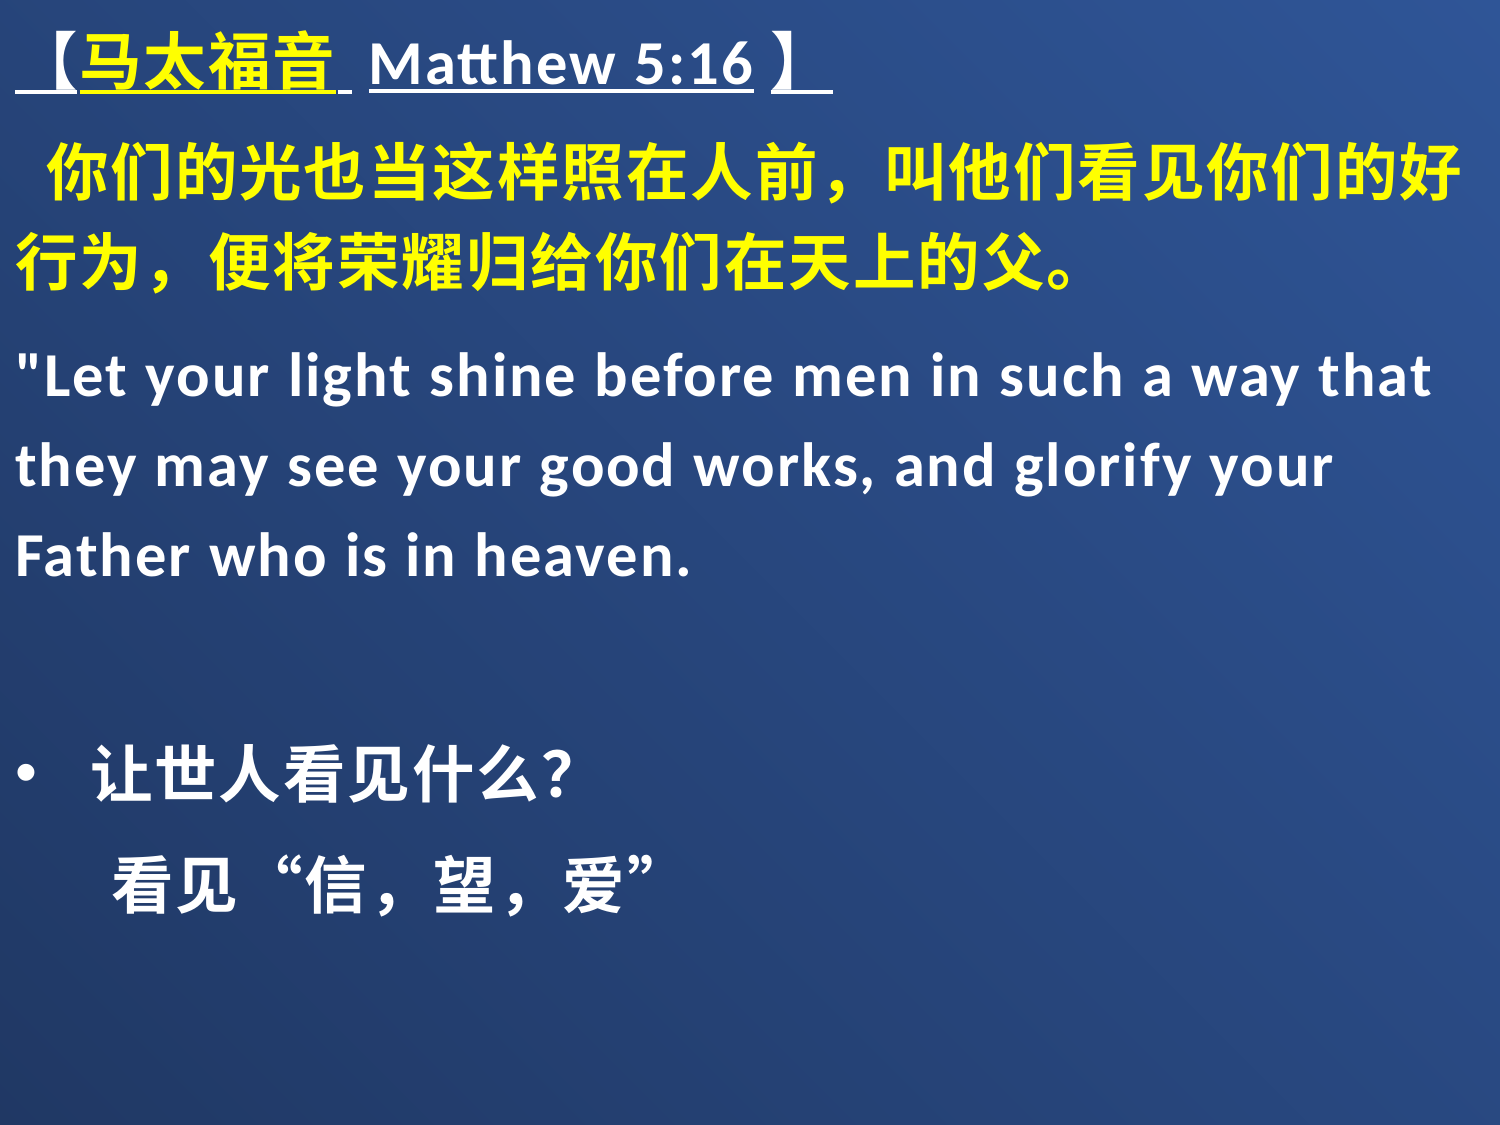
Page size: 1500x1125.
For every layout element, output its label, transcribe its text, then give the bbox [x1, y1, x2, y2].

subtitle 【马太福音 Matthew 5:16】 你们的光也当这样照在人前，叫他们看见你们的好行为，便将荣耀归给你们在天上的父。 "Let your light shine before men in such a way that they may see your good works, and glorify your Father who is in heaven. 让世人看见什么？ 看见“信，望，爱” [0, 0, 1500, 1125]
